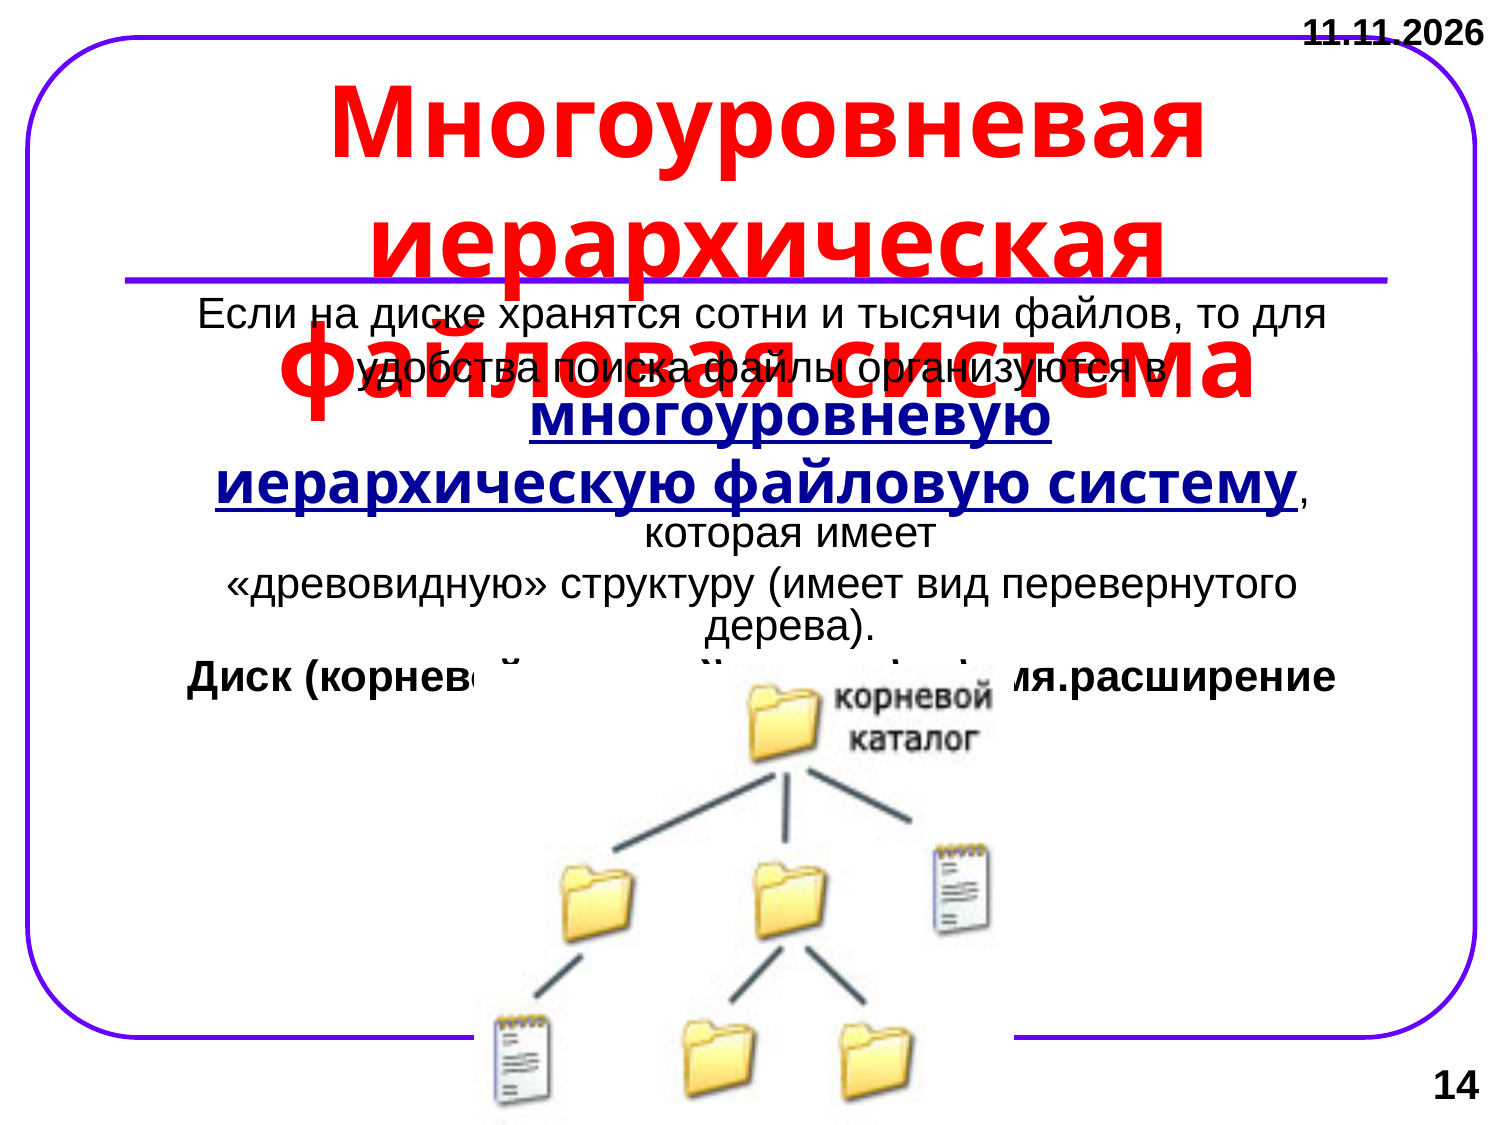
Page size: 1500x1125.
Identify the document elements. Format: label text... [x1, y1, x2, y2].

picture [474, 664, 1015, 1125]
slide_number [1237, 0, 1500, 76]
slide_number 14 [1412, 1049, 1500, 1125]
list Если на диске хранятся сотни и тысячи файлов, то для удобства поиска файлы организуются в многоуровневую иерархическую файловую систему, которая имеет «древовидную» структуру (имеет вид перевернутого дерева). Диск (корневой каталог)\каталог\ …\имя.расширение [124, 287, 1401, 976]
title Многоуровневая иерархическая файловая система [99, 49, 1438, 276]
